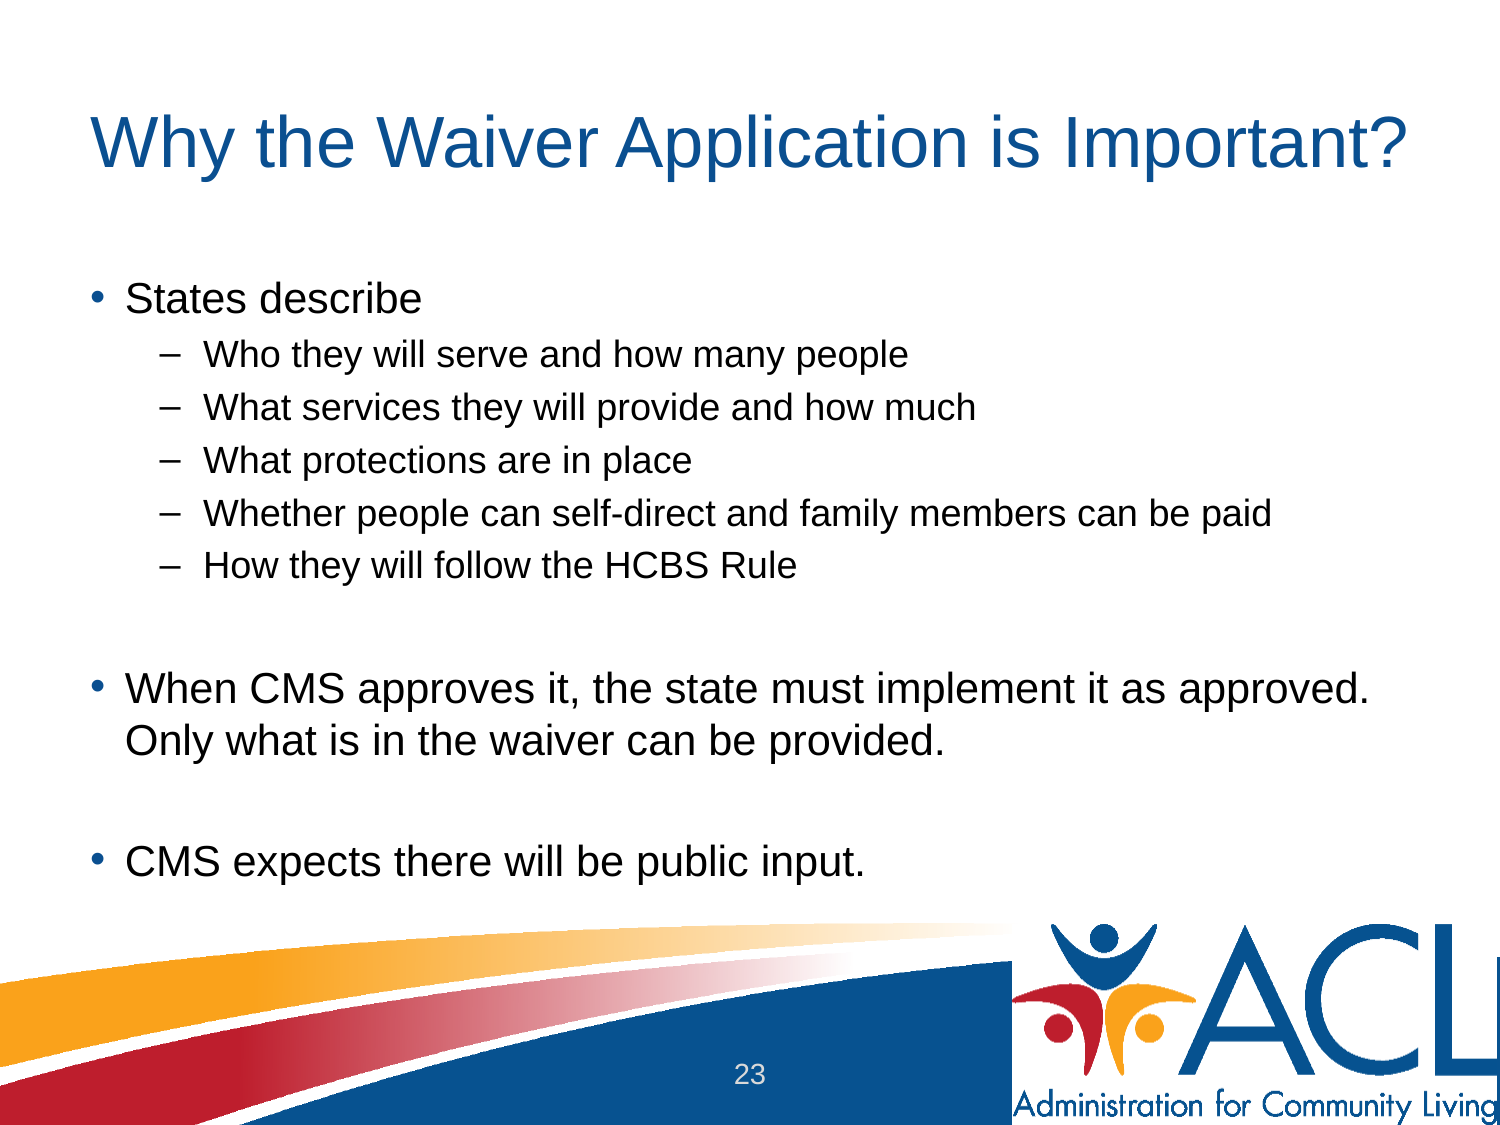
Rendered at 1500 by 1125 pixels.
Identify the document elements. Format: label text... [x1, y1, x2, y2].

title Why the Waiver Application is Important? [75, 45, 1425, 233]
picture [0, 887, 1500, 1125]
list States describe Who they will serve and how many people What services they will provide and how much What protections are in place Whether people can self-direct and family members can be paid How they will follow the HCBS Rule When CMS approves it, the state must implement it as approved. Only what is in the waiver can be provided. CMS expects there will be public input. [75, 262, 1425, 900]
slide_number 23 [575, 1042, 925, 1103]
